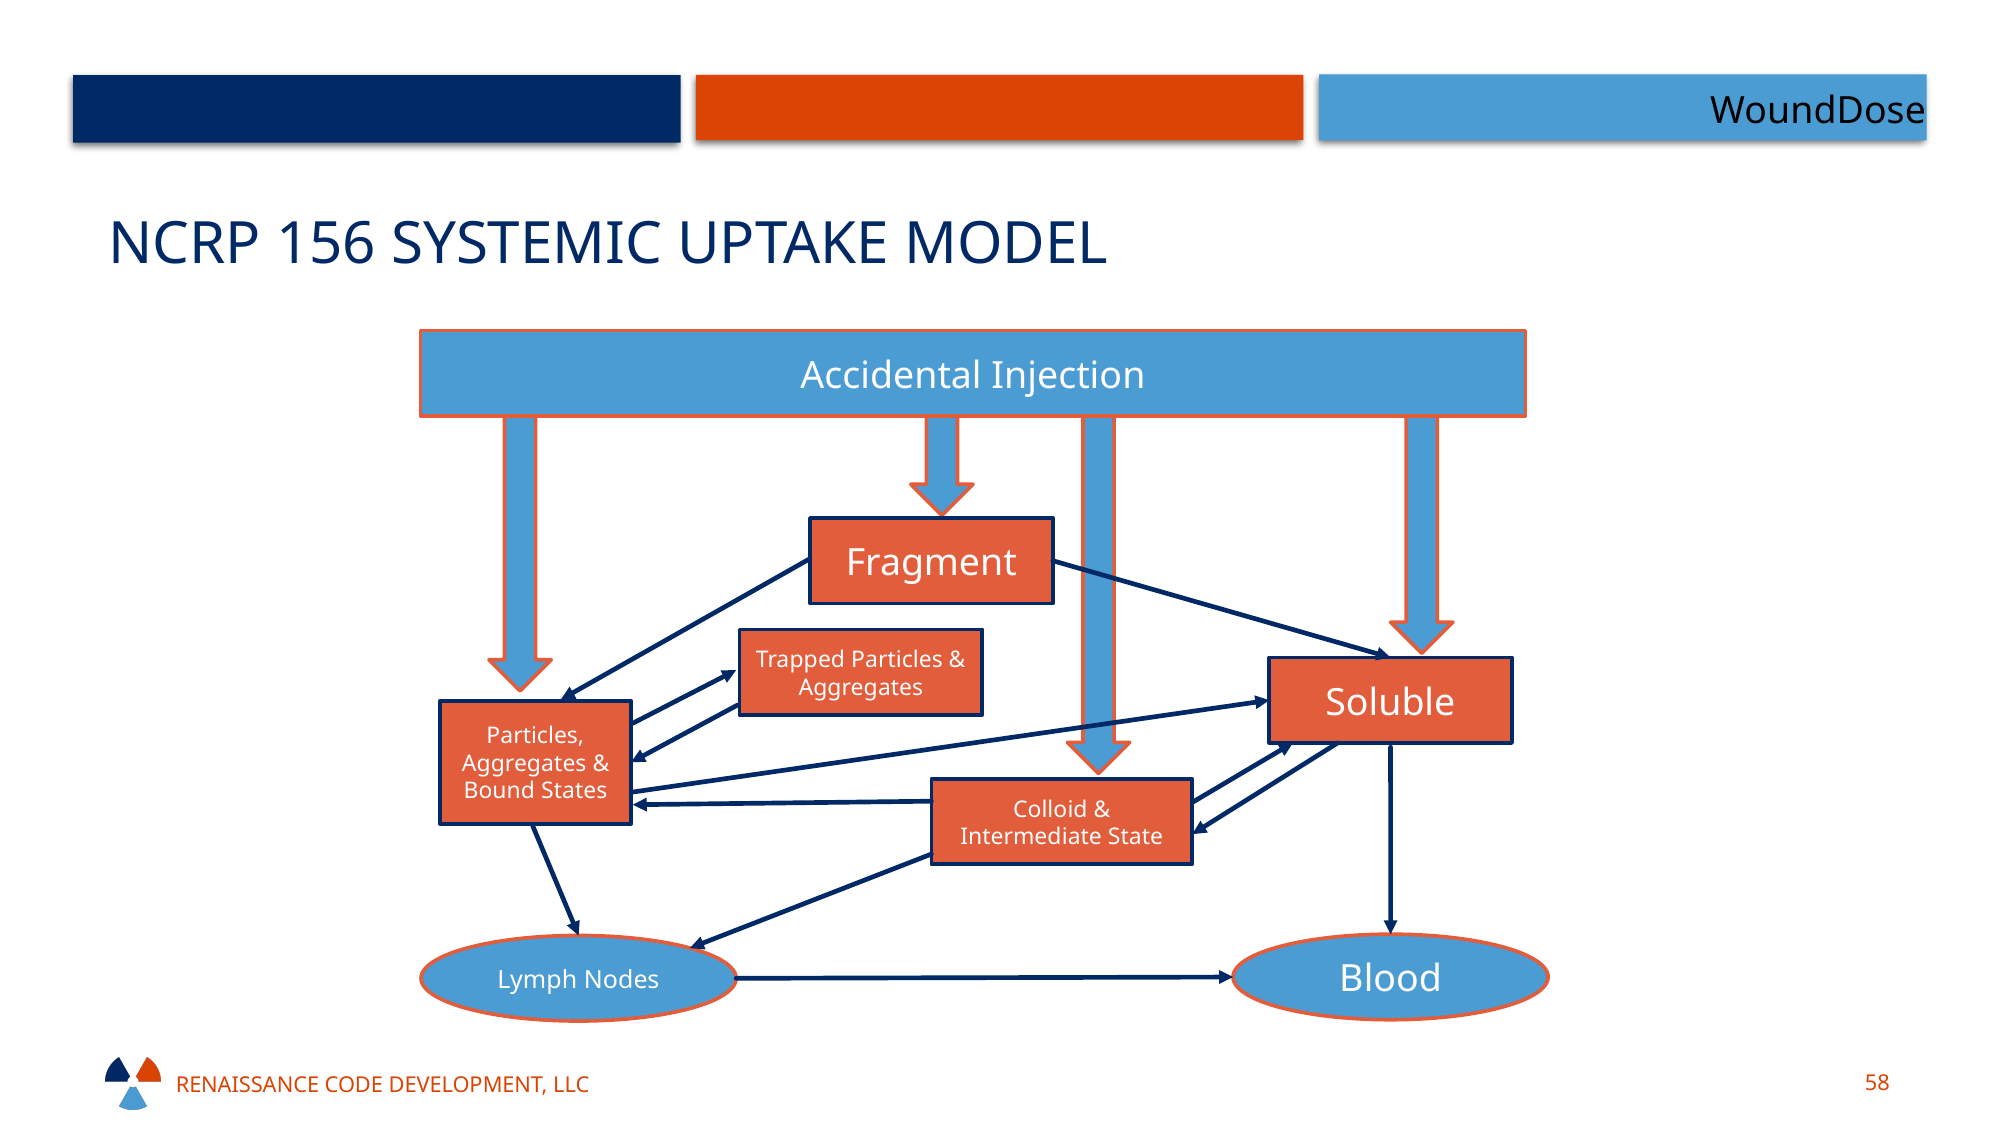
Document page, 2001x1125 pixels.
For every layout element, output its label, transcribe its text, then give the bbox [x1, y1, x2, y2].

footer Renaissance code development, llc [160, 1053, 1231, 1114]
title NCRP 156 systemic uptake model [93, 116, 1968, 283]
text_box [419, 329, 1549, 1022]
text_box WoundDose [1695, 78, 1941, 139]
picture [105, 1057, 160, 1110]
slide_number 58 [1732, 1053, 1905, 1114]
